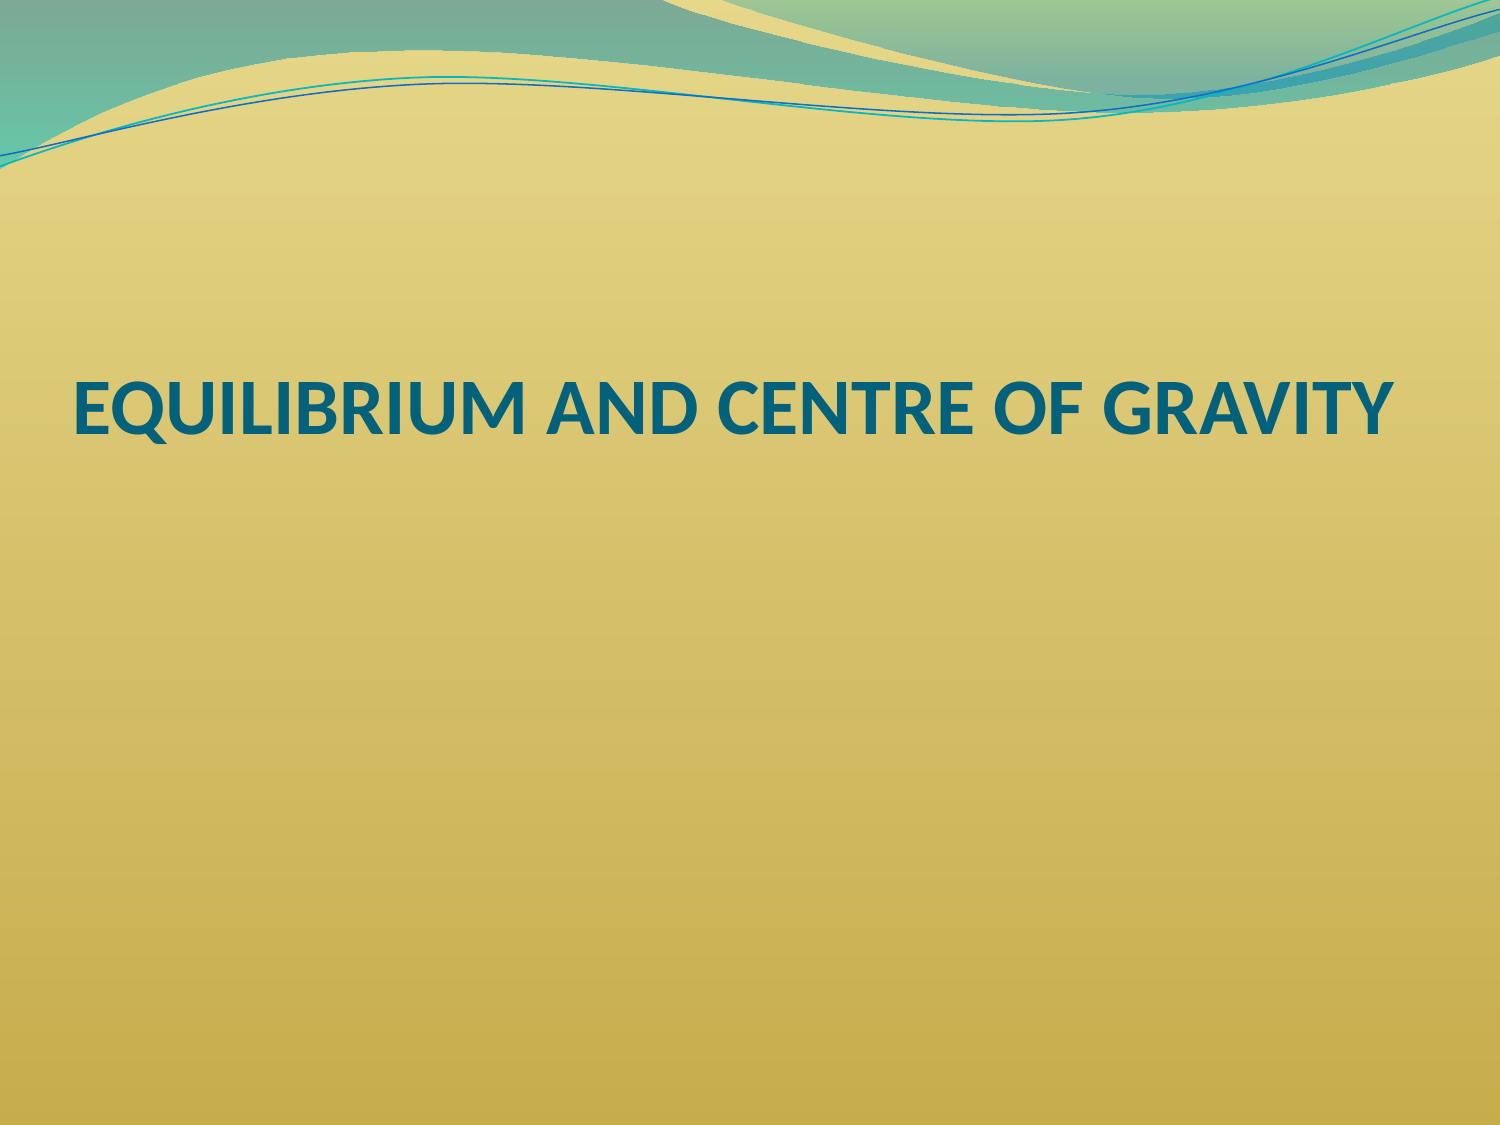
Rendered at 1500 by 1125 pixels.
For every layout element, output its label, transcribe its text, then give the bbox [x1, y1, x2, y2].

title EQUILIBRIUM AND CENTRE OF GRAVITY [72, 263, 1436, 451]
